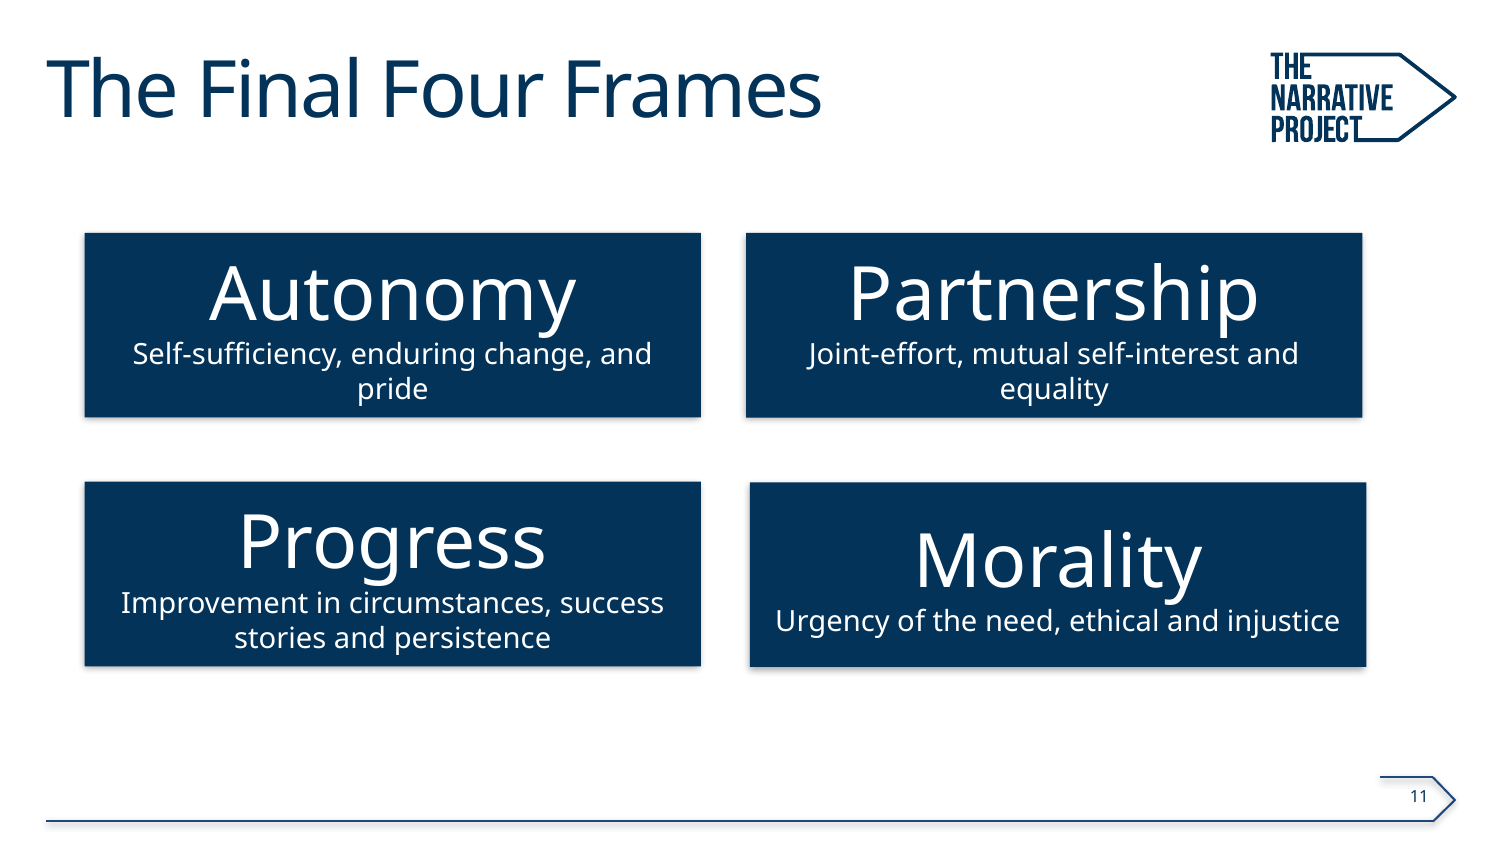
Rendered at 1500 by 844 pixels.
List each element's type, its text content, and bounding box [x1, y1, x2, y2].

text_box Progress Improvement in circumstances, success stories and persistence [84, 481, 702, 667]
title The Final Four Frames [46, 49, 1247, 146]
text_box Partnership Joint-effort, mutual self-interest and equality [745, 232, 1363, 418]
text_box Autonomy Self-sufficiency, enduring change, and pride [84, 232, 702, 418]
text_box Morality Urgency of the need, ethical and injustice [749, 482, 1367, 668]
slide_number 11 [1093, 775, 1444, 820]
